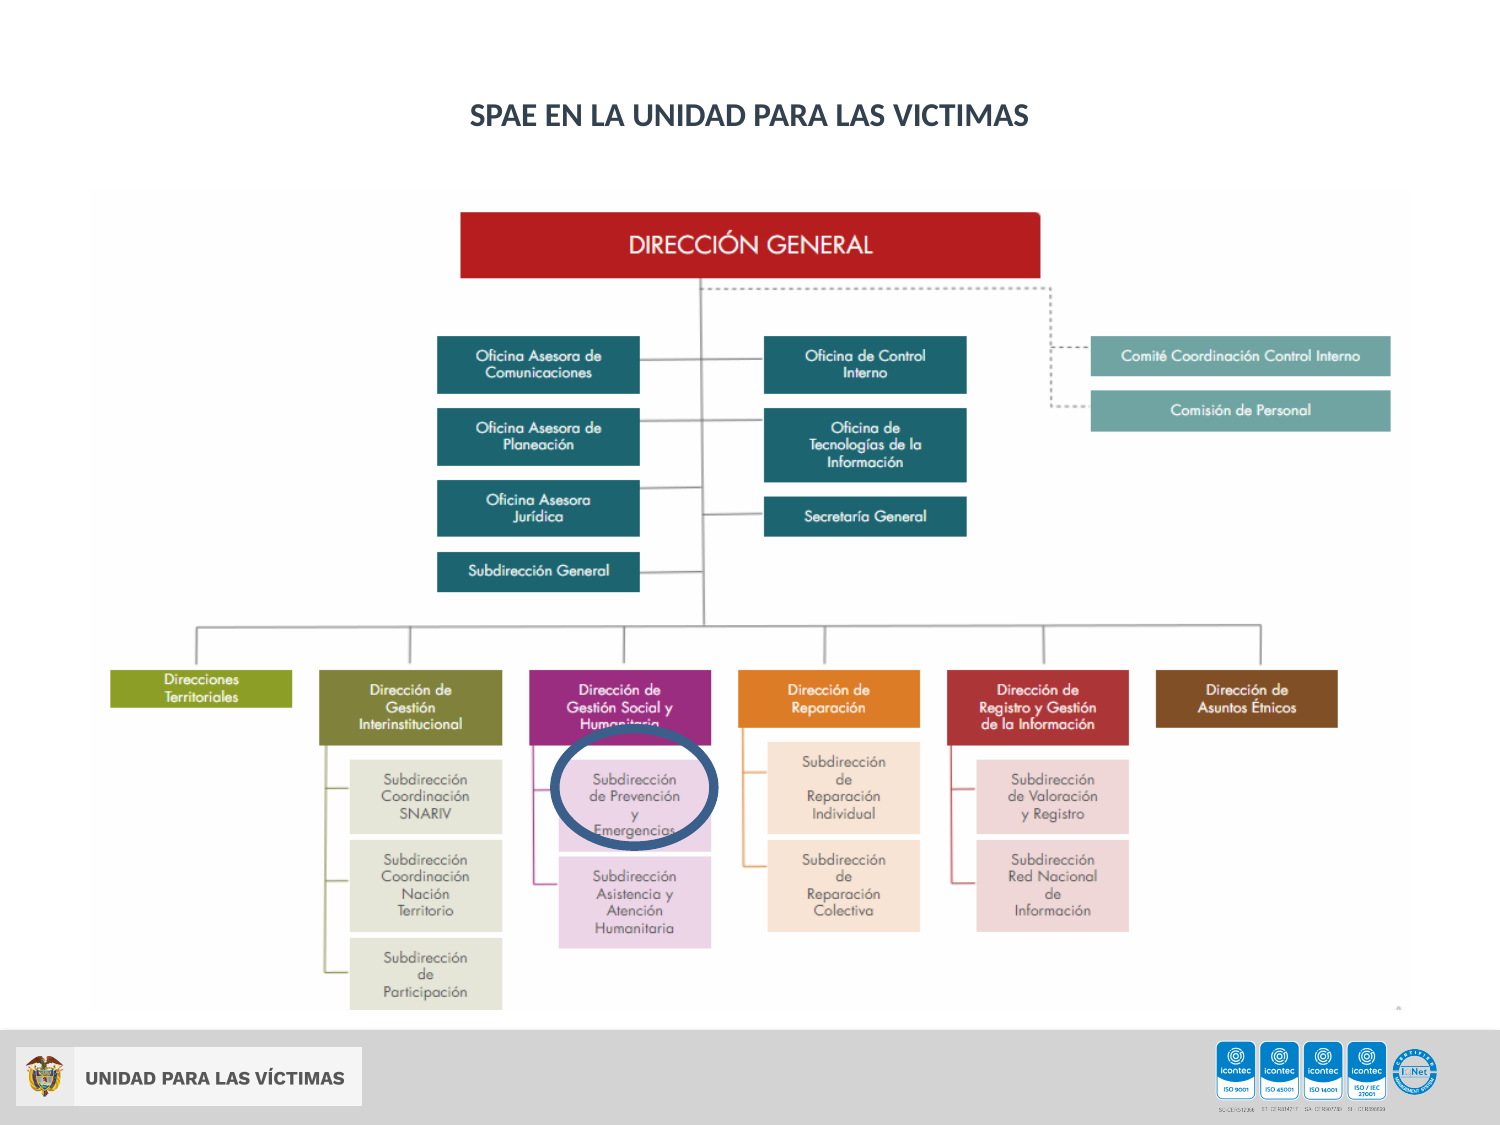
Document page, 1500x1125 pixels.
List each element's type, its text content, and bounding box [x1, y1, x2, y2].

text_box SPAE EN LA UNIDAD PARA LAS VICTIMAS [157, 85, 1343, 141]
text_box [0, 1029, 1500, 1125]
picture [15, 1047, 362, 1107]
picture [88, 171, 1411, 1011]
picture [1206, 1037, 1445, 1119]
